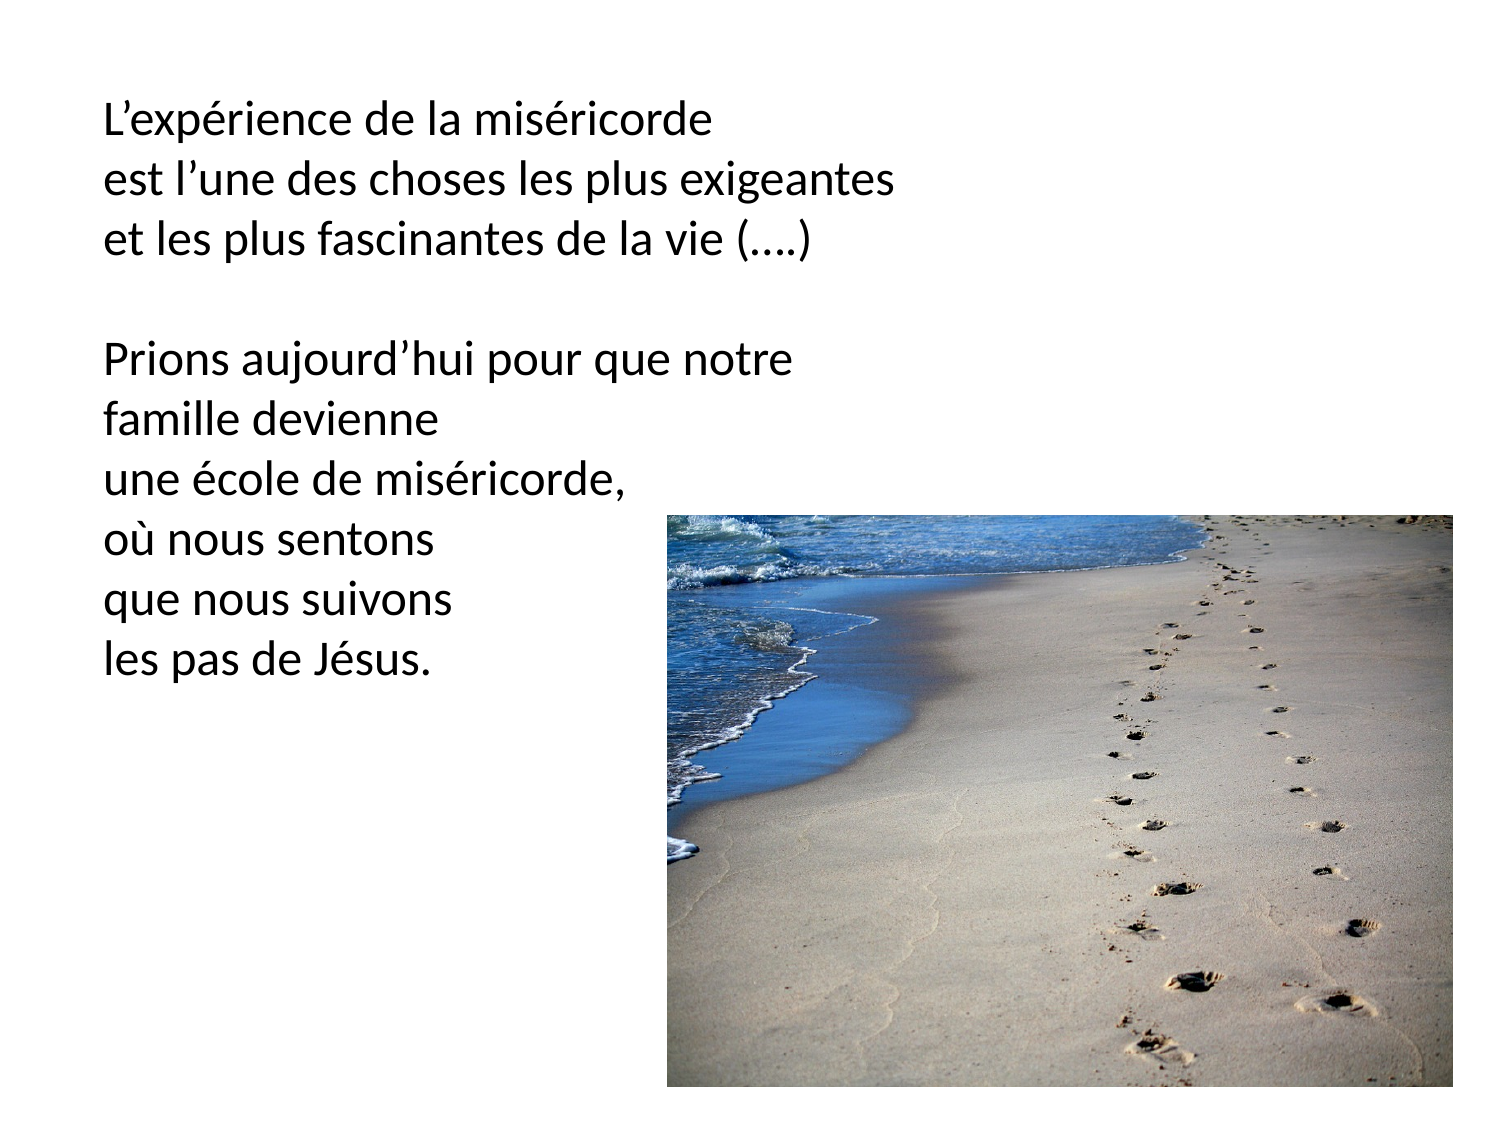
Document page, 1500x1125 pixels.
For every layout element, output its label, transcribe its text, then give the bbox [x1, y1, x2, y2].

picture [666, 514, 1453, 1087]
text_box L’expérience de la miséricorde est l’une des choses les plus exigeantes et les plus fascinantes de la vie (….) Prions aujourd’hui pour que notre famille devienne une école de miséricorde, où nous sentons que nous suivons les pas de Jésus. [88, 78, 922, 693]
